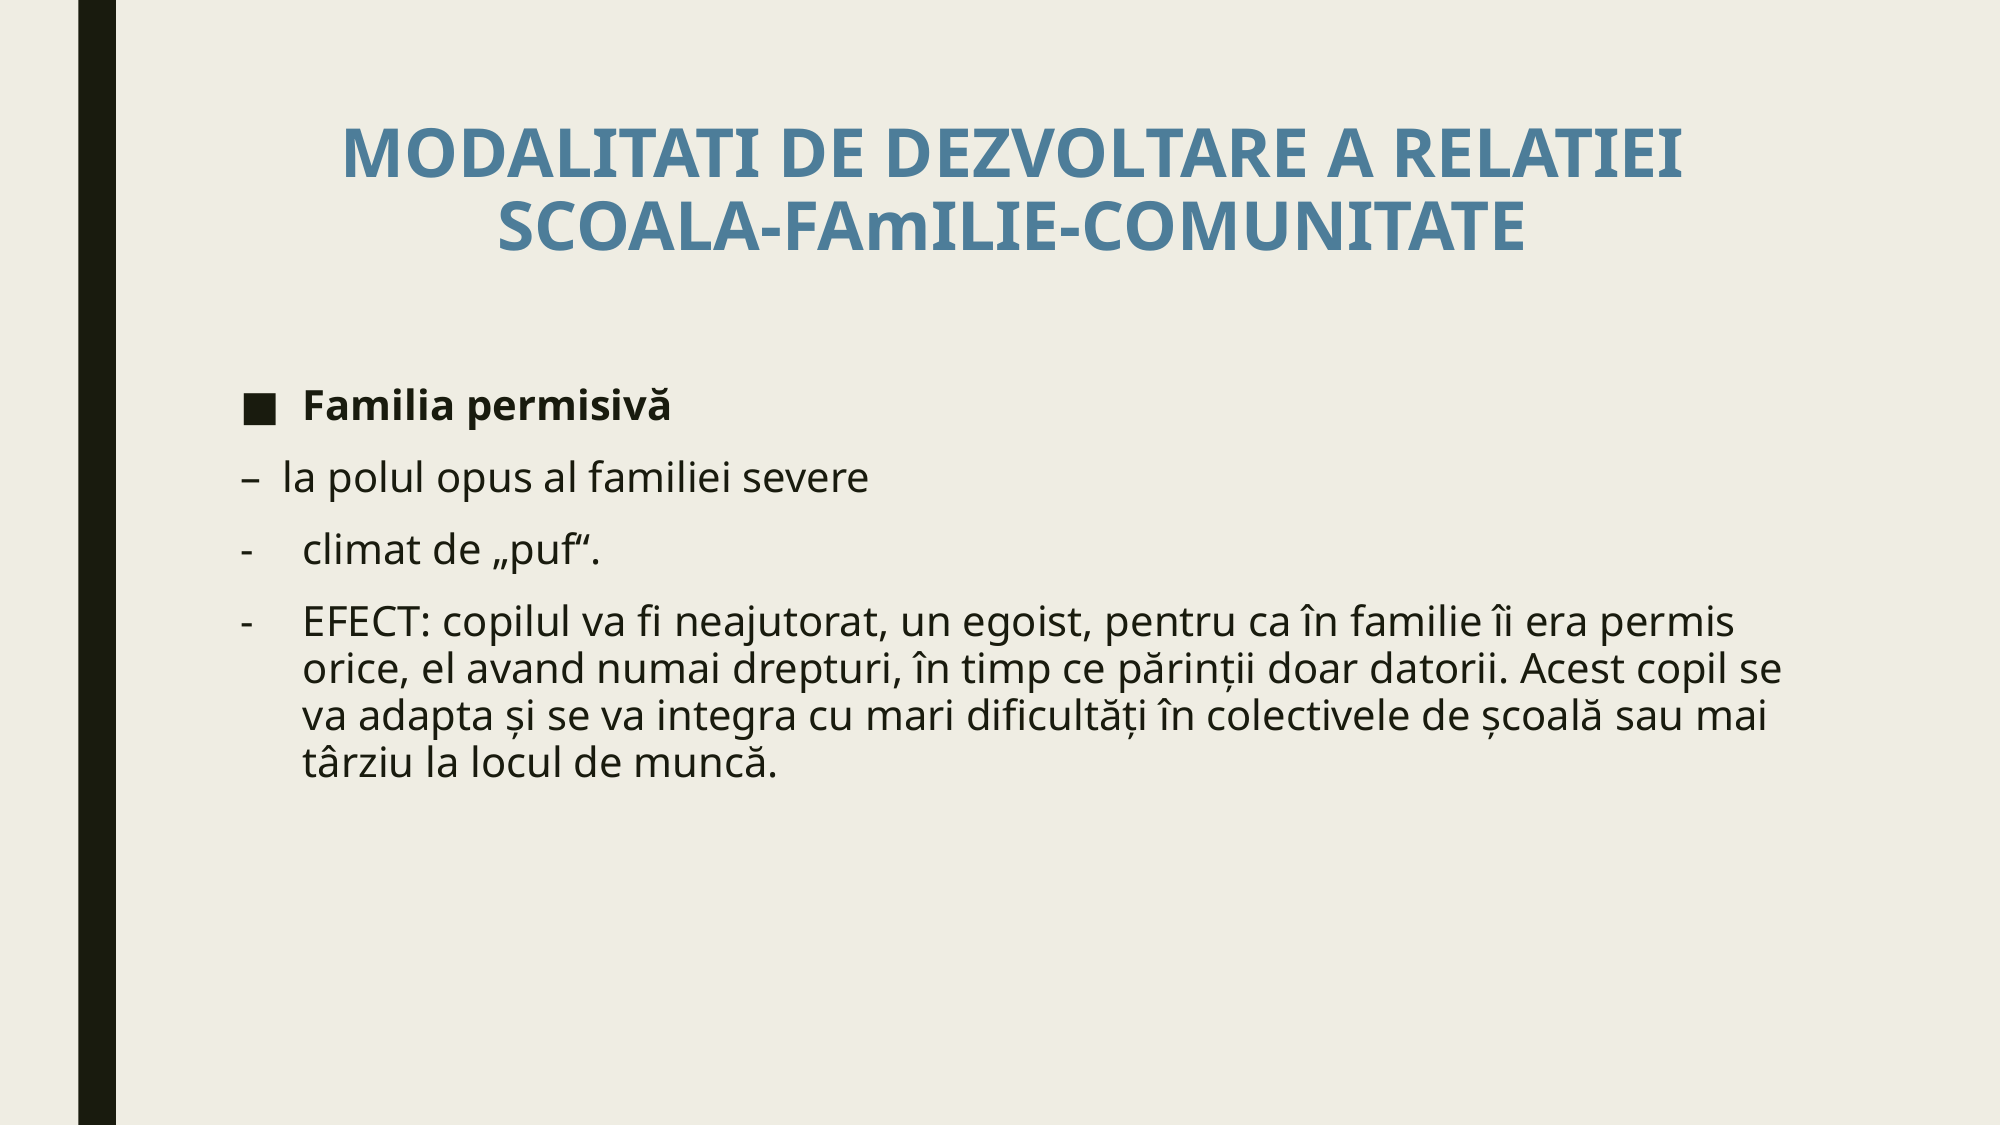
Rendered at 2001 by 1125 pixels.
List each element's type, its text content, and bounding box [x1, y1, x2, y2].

list Familia permisivă – la polul opus al familiei severe climat de „puf“. EFECT: copilul va fi neajutorat, un egoist, pentru ca în familie îi era permis orice, el avand numai drepturi, în timp ce părinții doar datorii. Acest copil se va adapta și se va integra cu mari dificultăți în colectivele de școală sau mai târziu la locul de muncă. [225, 375, 1800, 963]
title MODALITATI DE DEZVOLTARE A RELATIEI SCOALA-FAmILIE-COMUNITATE [225, 112, 1800, 357]
